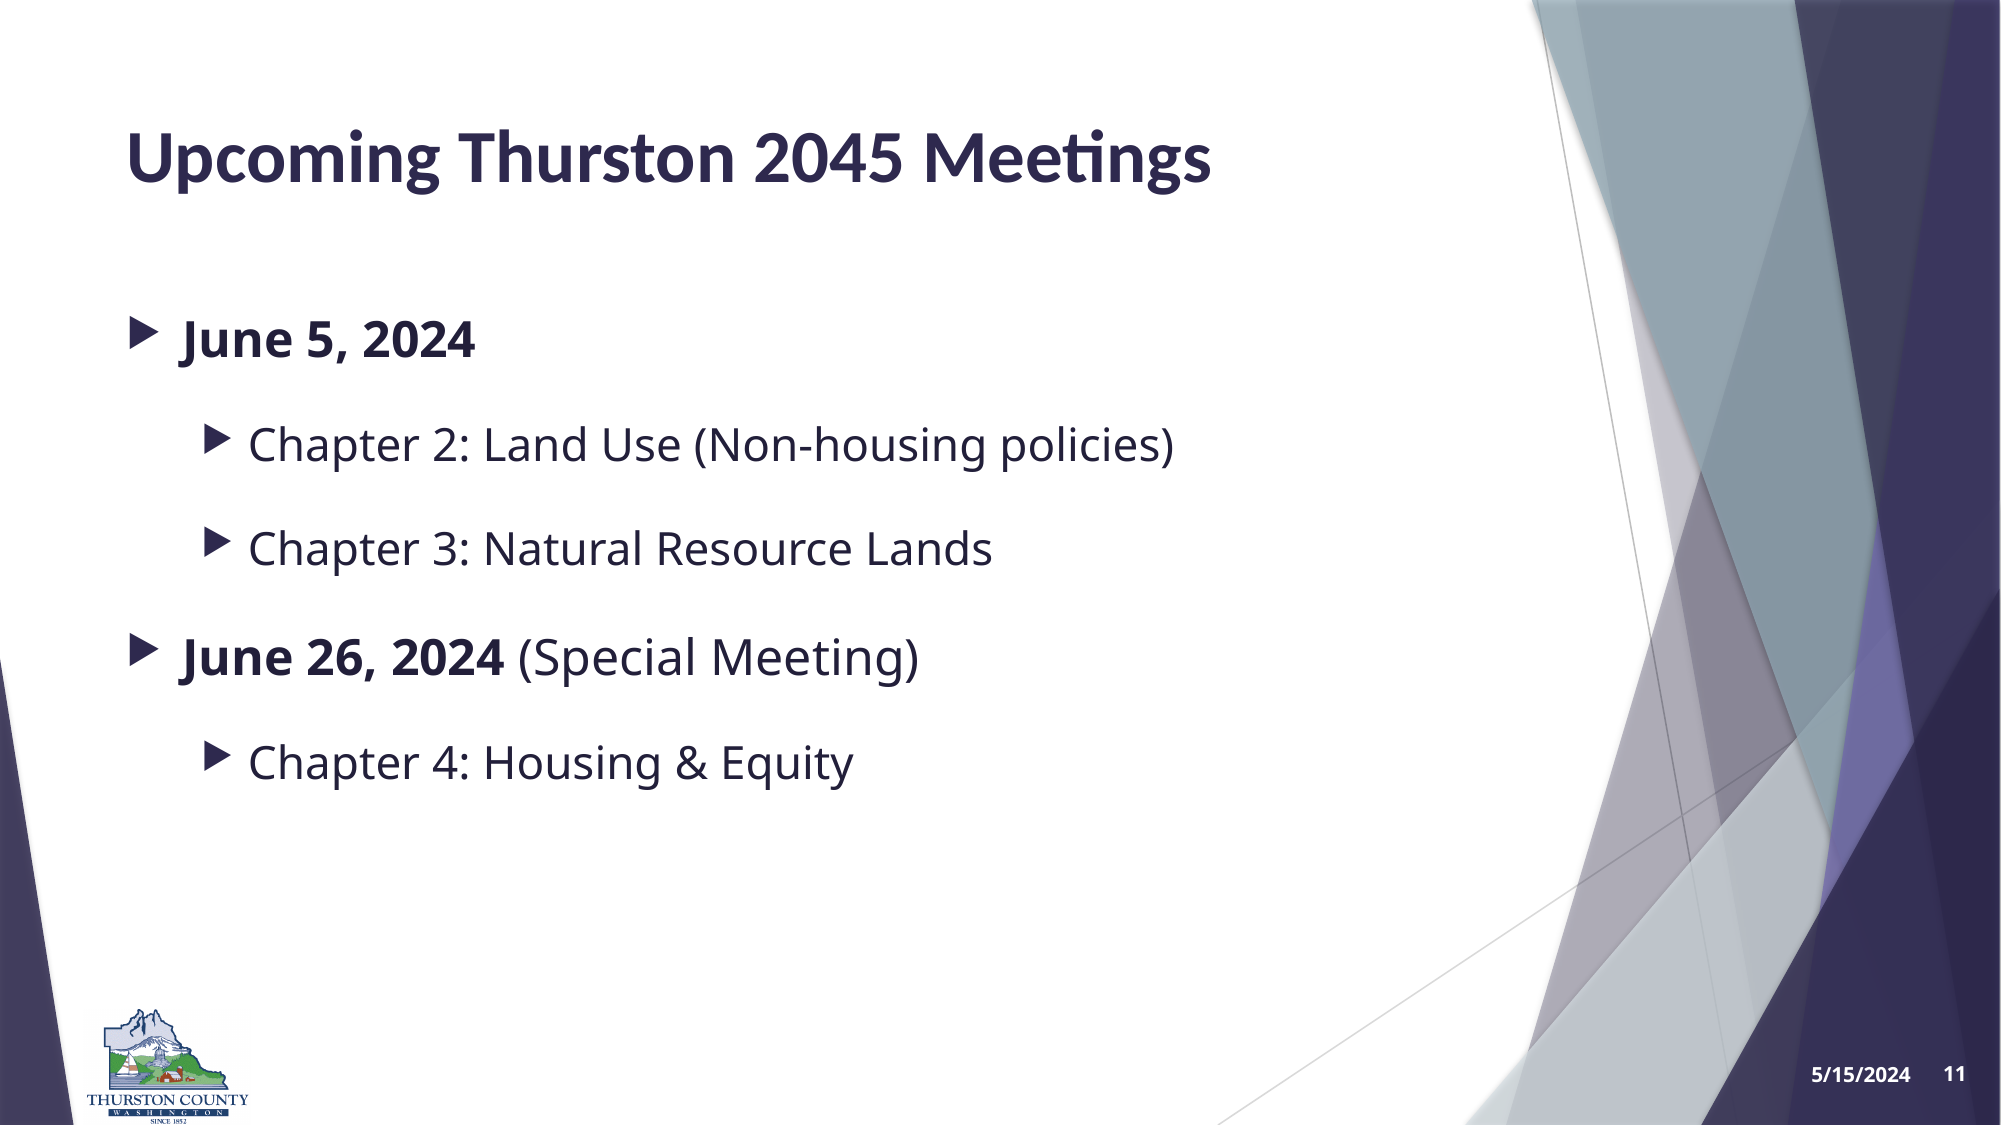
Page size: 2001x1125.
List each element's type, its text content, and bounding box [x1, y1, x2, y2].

picture [83, 1009, 251, 1125]
slide_number 11 [1869, 1044, 1982, 1105]
title Upcoming Thurston 2045 Meetings [111, 99, 1522, 270]
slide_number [1775, 1044, 1869, 1105]
list June 5, 2024 Chapter 2: Land Use (Non-housing policies) Chapter 3: Natural Resource Lands June 26, 2024 (Special Meeting) Chapter 4: Housing & Equity [111, 270, 1522, 992]
